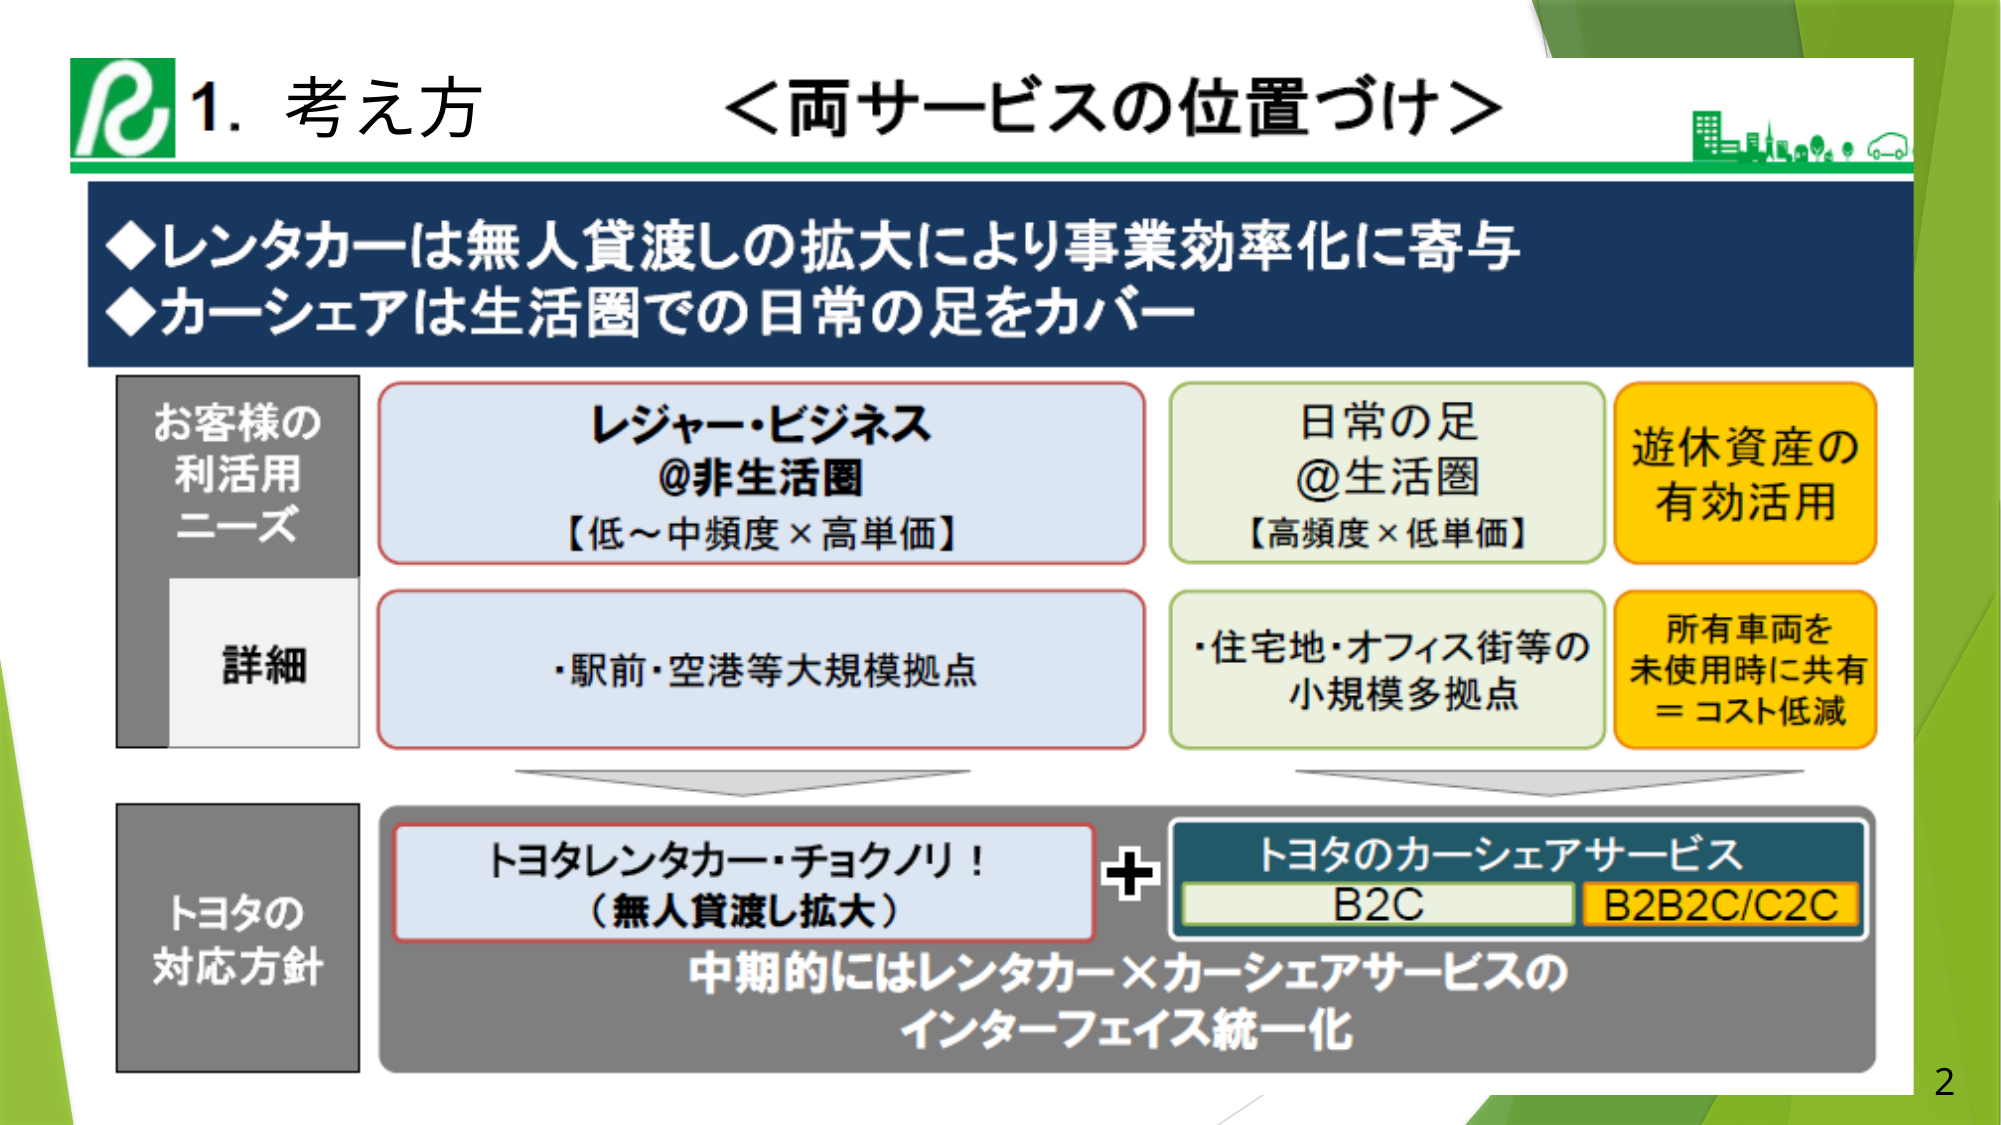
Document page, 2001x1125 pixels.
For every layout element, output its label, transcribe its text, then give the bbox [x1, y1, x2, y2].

picture [69, 57, 1915, 1095]
text_box 2 [1913, 1050, 1976, 1111]
